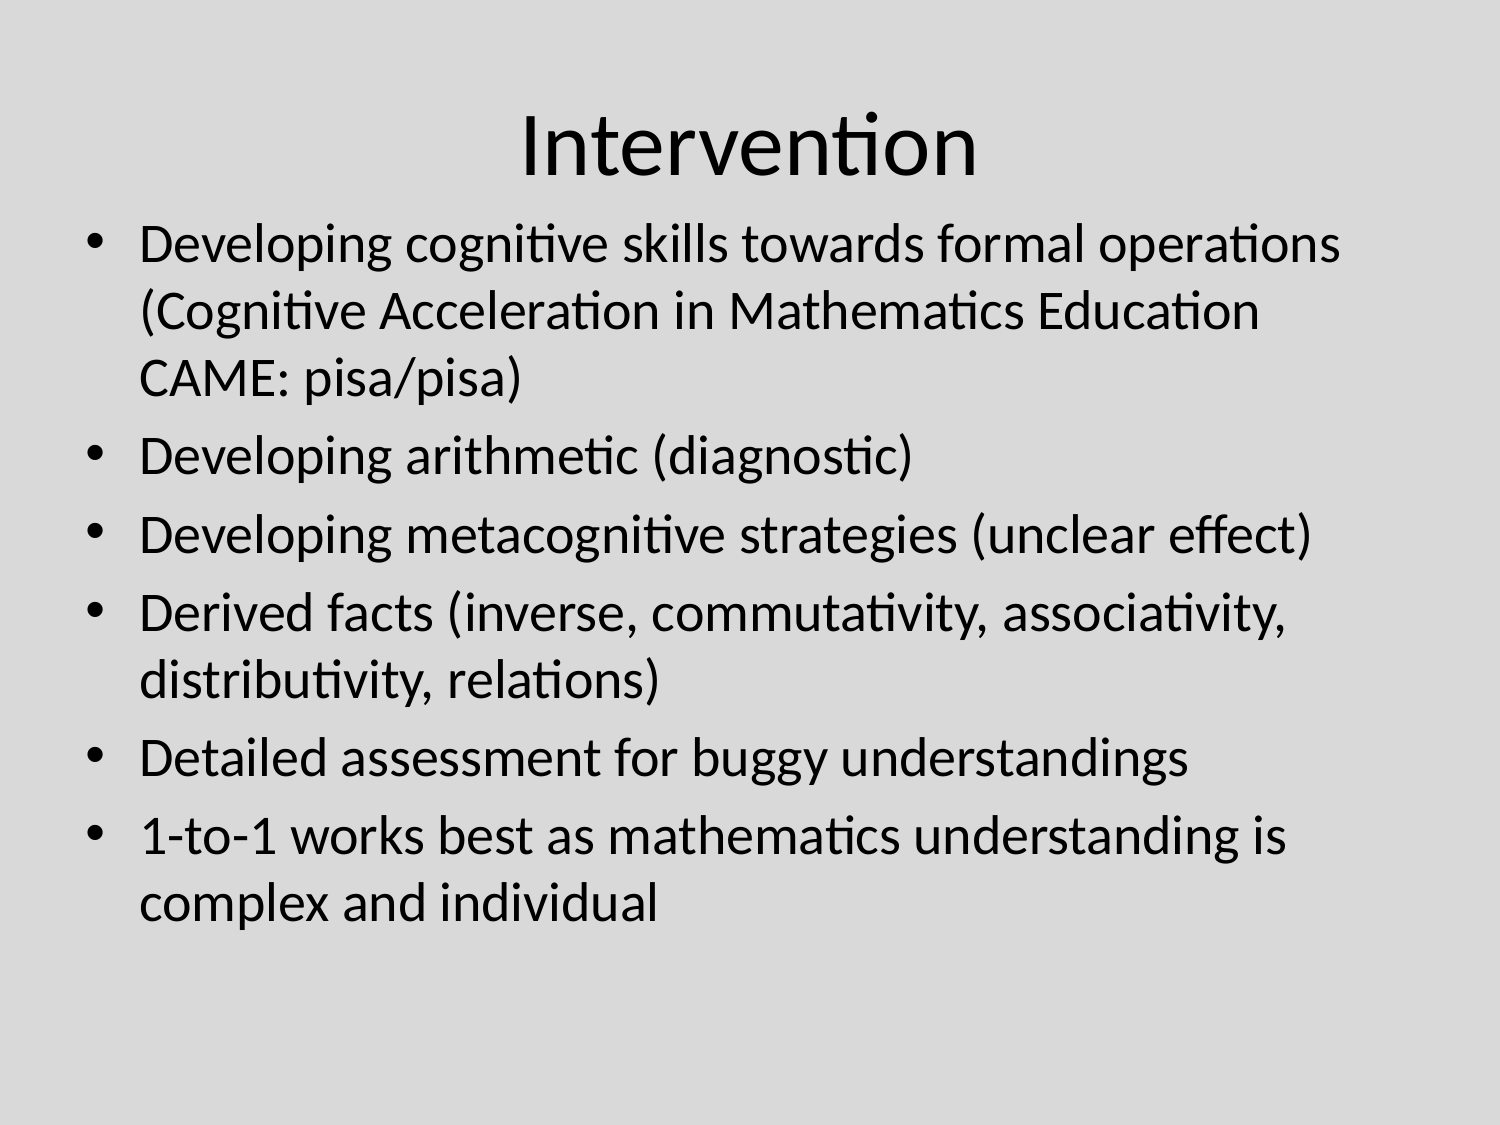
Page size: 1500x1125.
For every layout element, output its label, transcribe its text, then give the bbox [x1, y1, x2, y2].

list Developing cognitive skills towards formal operations (Cognitive Acceleration in Mathematics Education CAME: pisa/pisa) Developing arithmetic (diagnostic) Developing metacognitive strategies (unclear effect) Derived facts (inverse, commutativity, associativity, distributivity, relations) Detailed assessment for buggy understandings 1-to-1 works best as mathematics understanding is complex and individual [70, 199, 1421, 943]
title Intervention [75, 45, 1425, 233]
